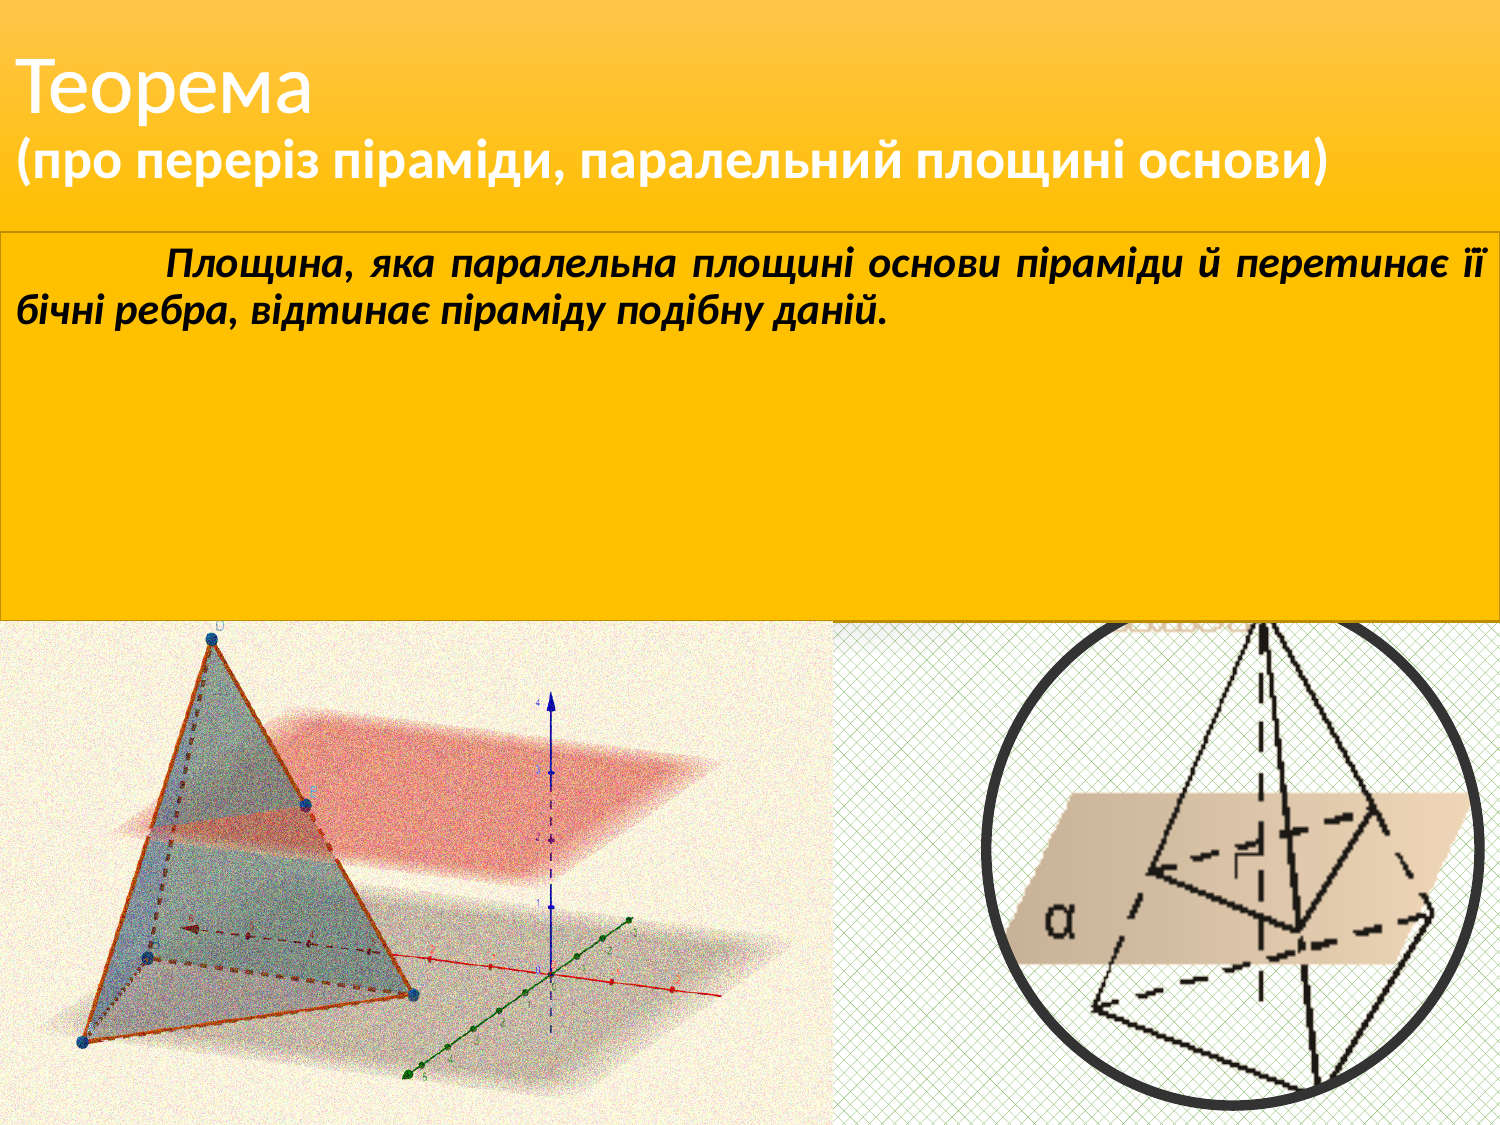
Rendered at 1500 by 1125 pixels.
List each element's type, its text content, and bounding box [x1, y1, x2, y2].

picture [986, 593, 1480, 1106]
title Теорема (про переріз піраміди, паралельний площині основи) [0, 0, 1500, 231]
picture [0, 621, 833, 1125]
list Площина, яка паралельна площині основи піраміди й перетинає її бічні ребра, відтинає піраміду подібну даній. [0, 231, 1500, 623]
